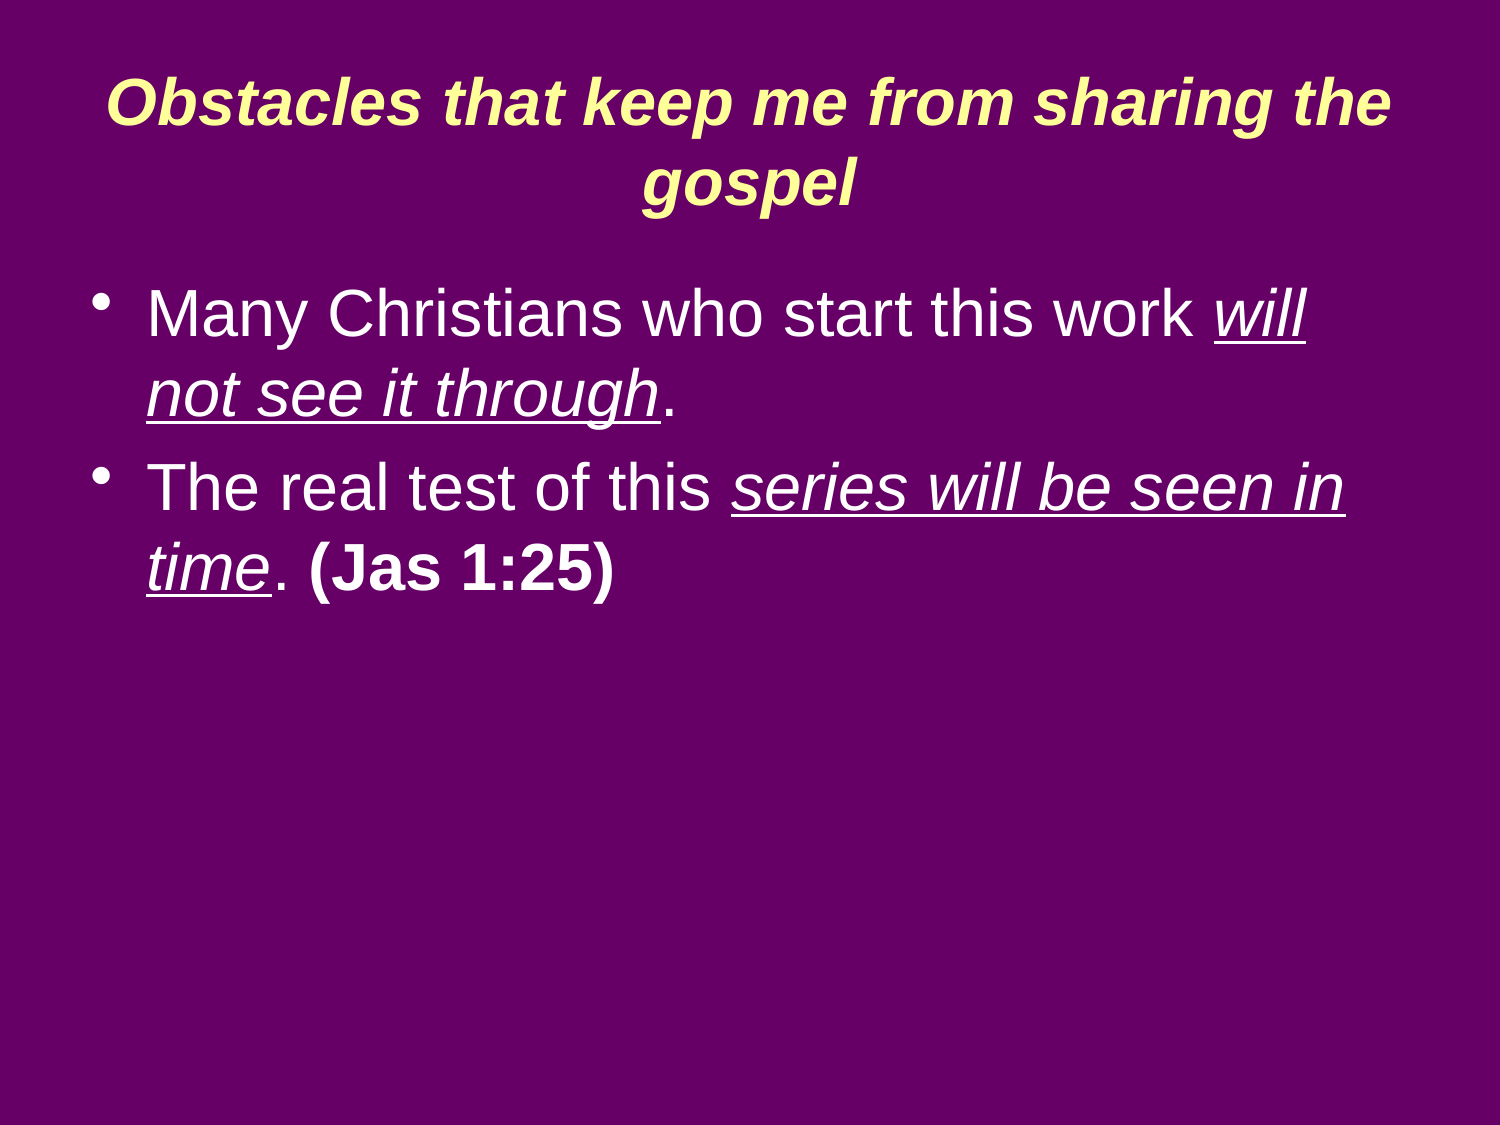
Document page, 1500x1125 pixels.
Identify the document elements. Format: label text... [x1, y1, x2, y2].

list Many Christians who start this work will not see it through. The real test of this series will be seen in time. (Jas 1:25) [75, 262, 1425, 1005]
title Obstacles that keep me from sharing the gospel [75, 45, 1425, 233]
